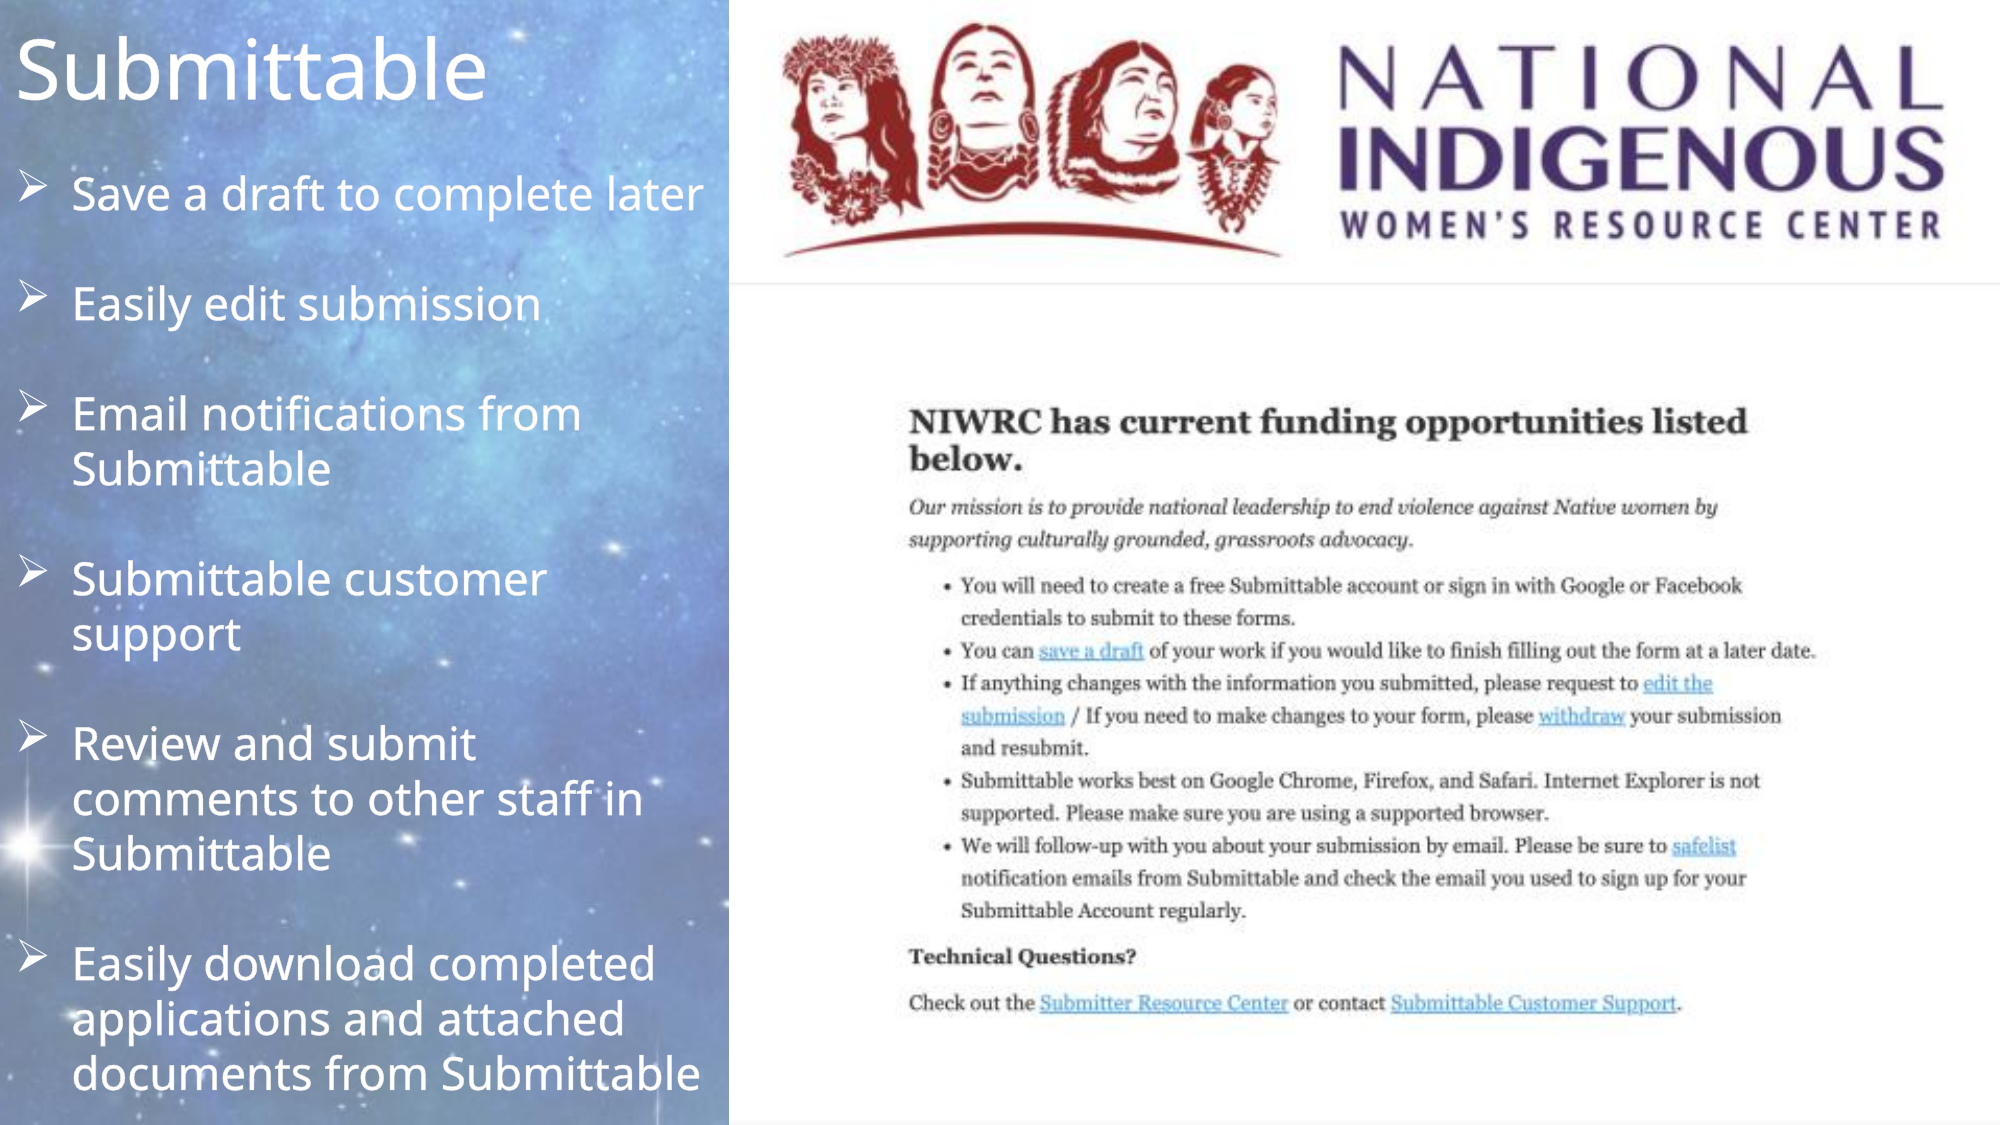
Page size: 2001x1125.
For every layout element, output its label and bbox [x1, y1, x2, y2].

picture [0, 0, 728, 1125]
list [728, 0, 2000, 1125]
